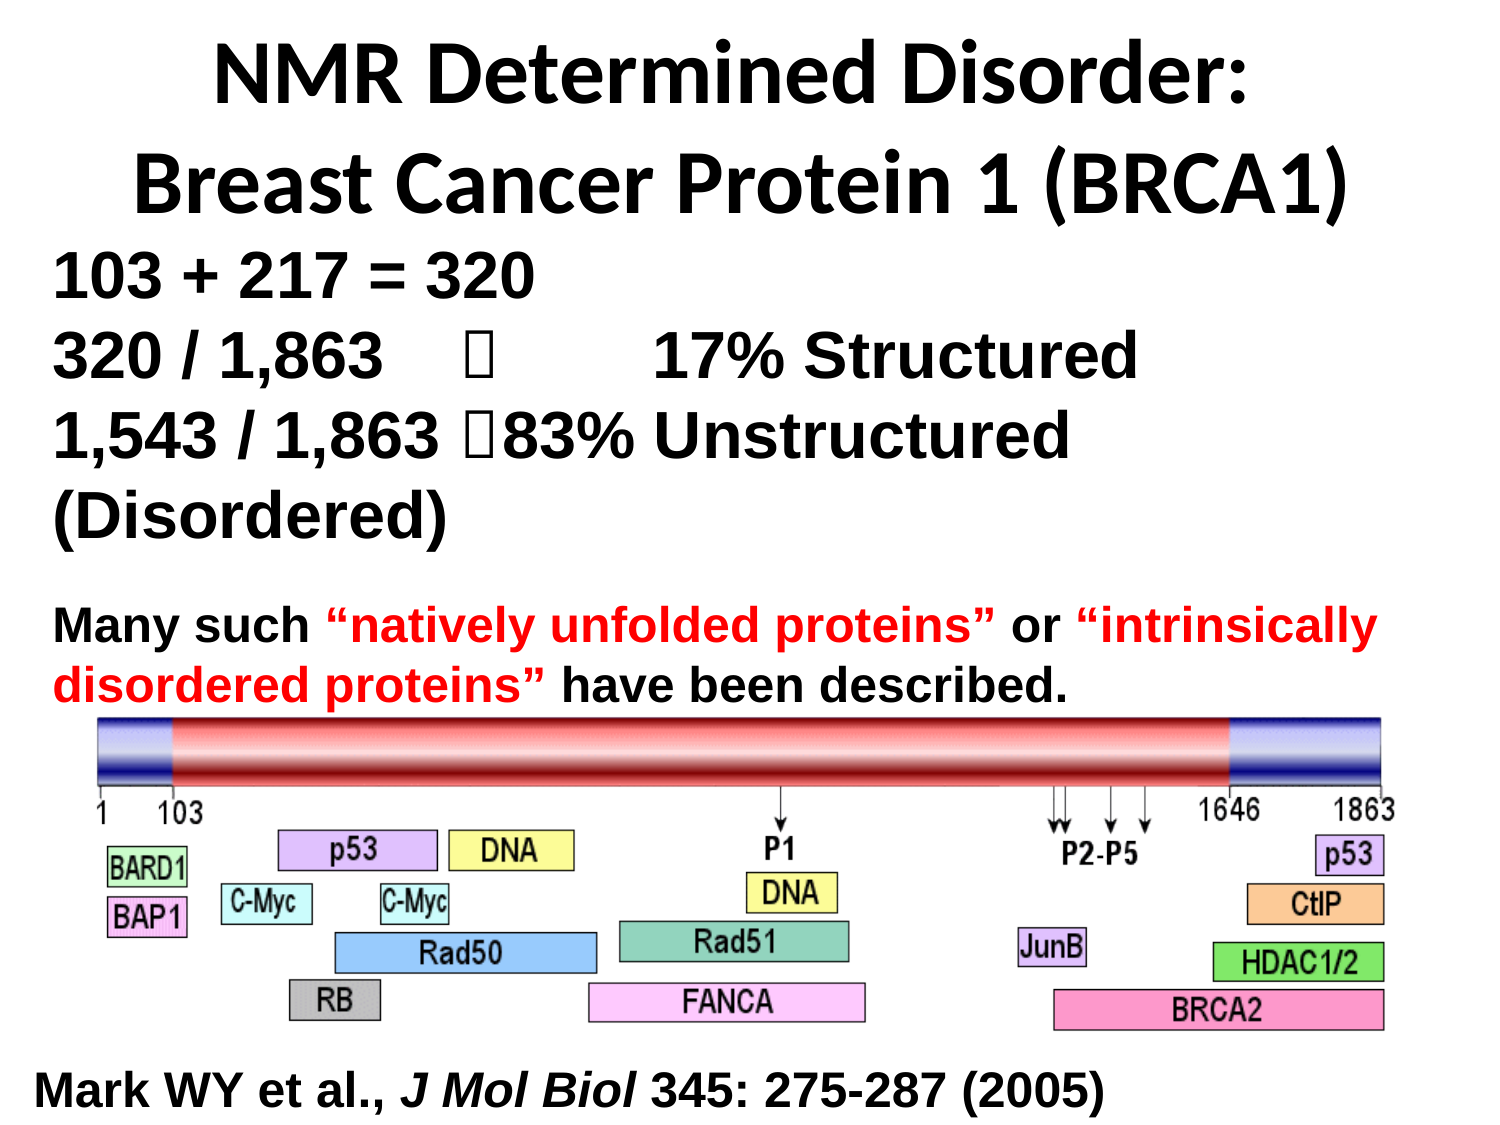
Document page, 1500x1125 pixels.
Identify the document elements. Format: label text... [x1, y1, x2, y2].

text_box 103 + 217 = 320 320 / 1,863  17% Structured 1,543 / 1,863  83% Unstructured (Disordered) Many such “natively unfolded proteins” or “intrinsically disordered proteins” have been described. [37, 224, 1488, 720]
text_box Mark WY et al., J Mol Biol 345: 275-287 (2005) [18, 1050, 1136, 1125]
title NMR Determined Disorder: Breast Cancer Protein 1 (BRCA1) [57, 0, 1429, 224]
picture [24, 649, 1404, 1037]
